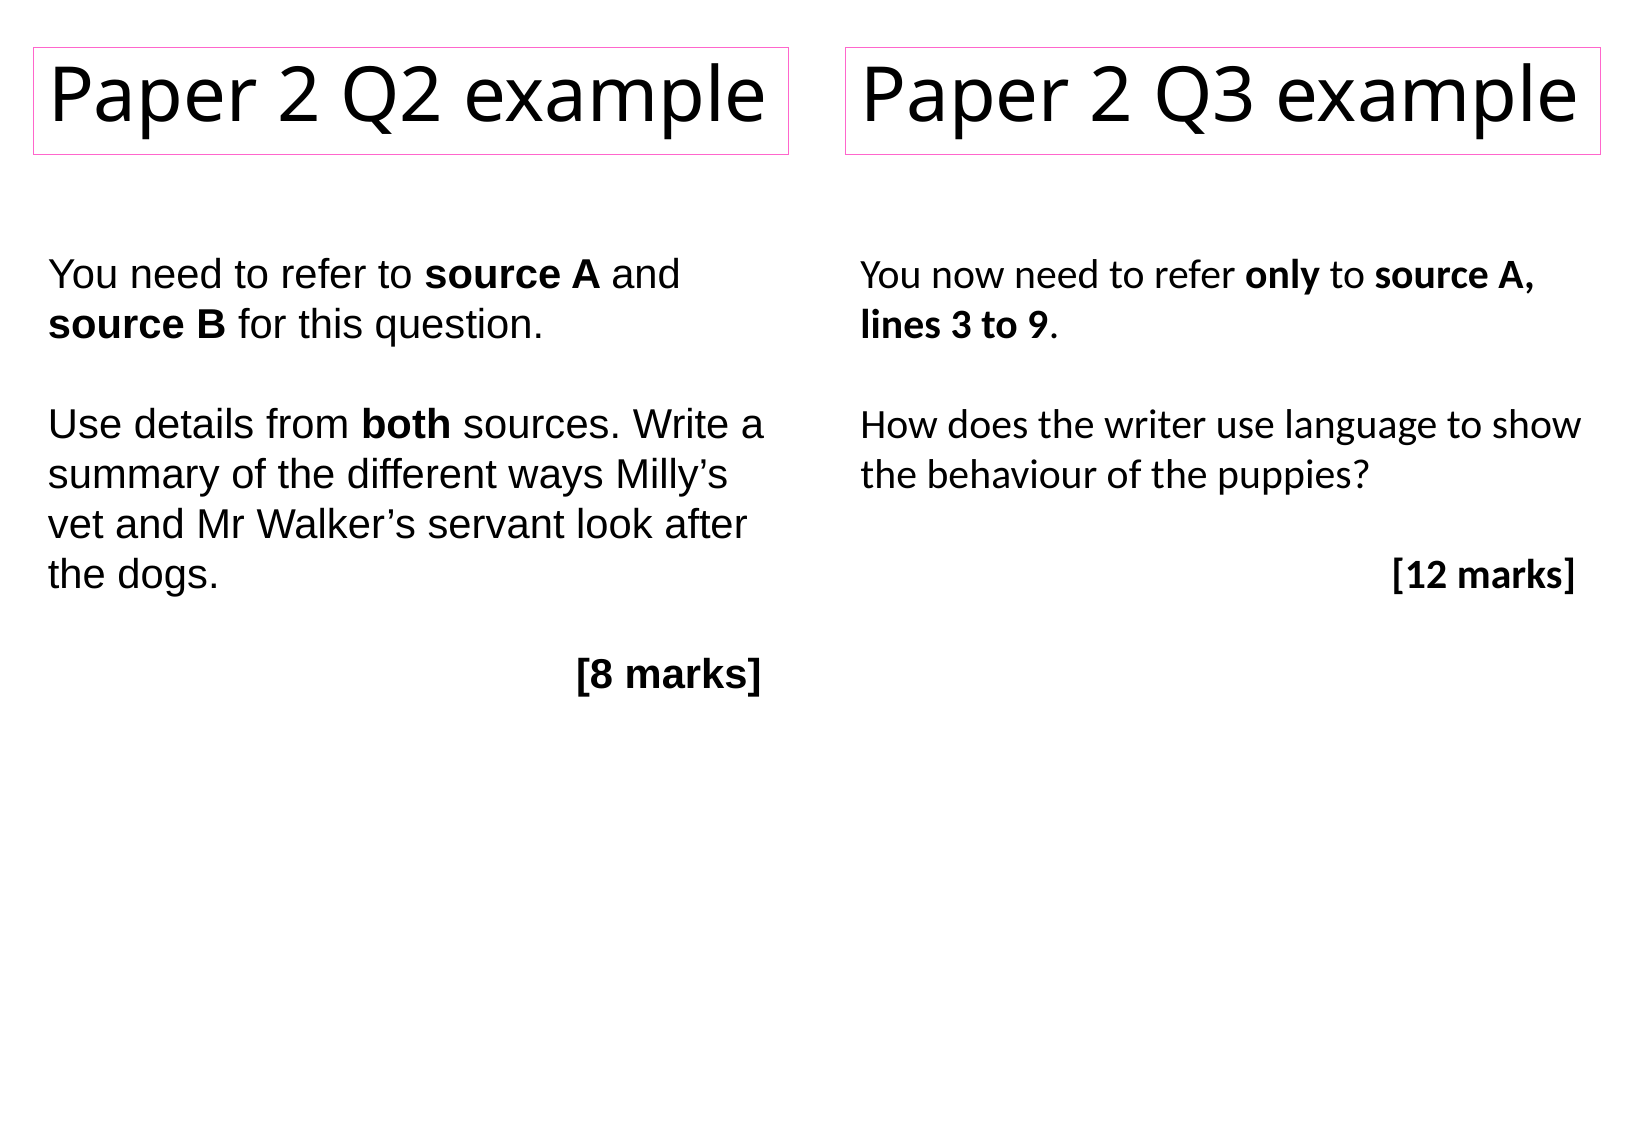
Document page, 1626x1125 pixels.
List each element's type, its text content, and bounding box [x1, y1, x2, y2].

text_box Paper 2 Q3 example [845, 47, 1601, 155]
text_box Paper 2 Q2 example [33, 47, 789, 155]
text_box You need to refer to source A and source B for this question. Use details from both sources. Write a summary of the different ways Milly’s vet and Mr Walker’s servant look after the dogs. [8 marks] [33, 238, 788, 704]
text_box You now need to refer only to source A, lines 3 to 9. How does the writer use language to show the behaviour of the puppies? [12 marks] [845, 238, 1601, 658]
